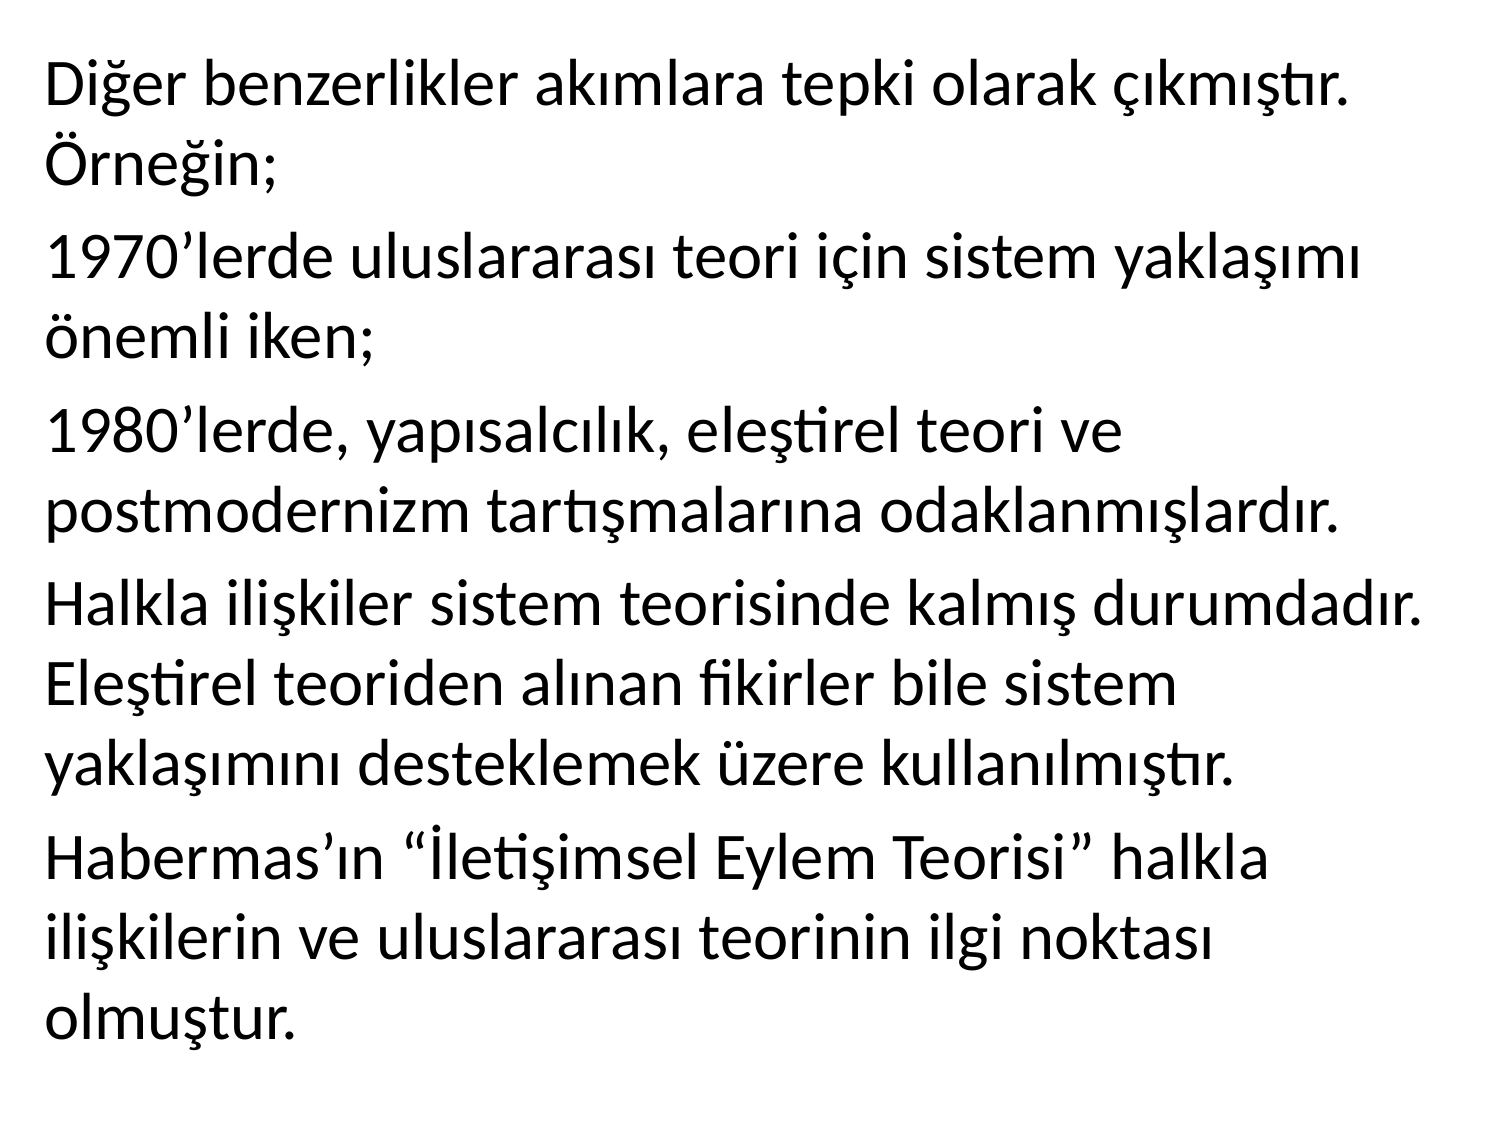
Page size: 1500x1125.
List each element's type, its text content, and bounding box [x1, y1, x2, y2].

list Diğer benzerlikler akımlara tepki olarak çıkmıştır. Örneğin; 1970’lerde uluslararası teori için sistem yaklaşımı önemli iken; 1980’lerde, yapısalcılık, eleştirel teori ve postmodernizm tartışmalarına odaklanmışlardır. Halkla ilişkiler sistem teorisinde kalmış durumdadır. Eleştirel teoriden alınan fikirler bile sistem yaklaşımını desteklemek üzere kullanılmıştır. Habermas’ın “İletişimsel Eylem Teorisi” halkla ilişkilerin ve uluslararası teorinin ilgi noktası olmuştur. [29, 30, 1471, 1094]
